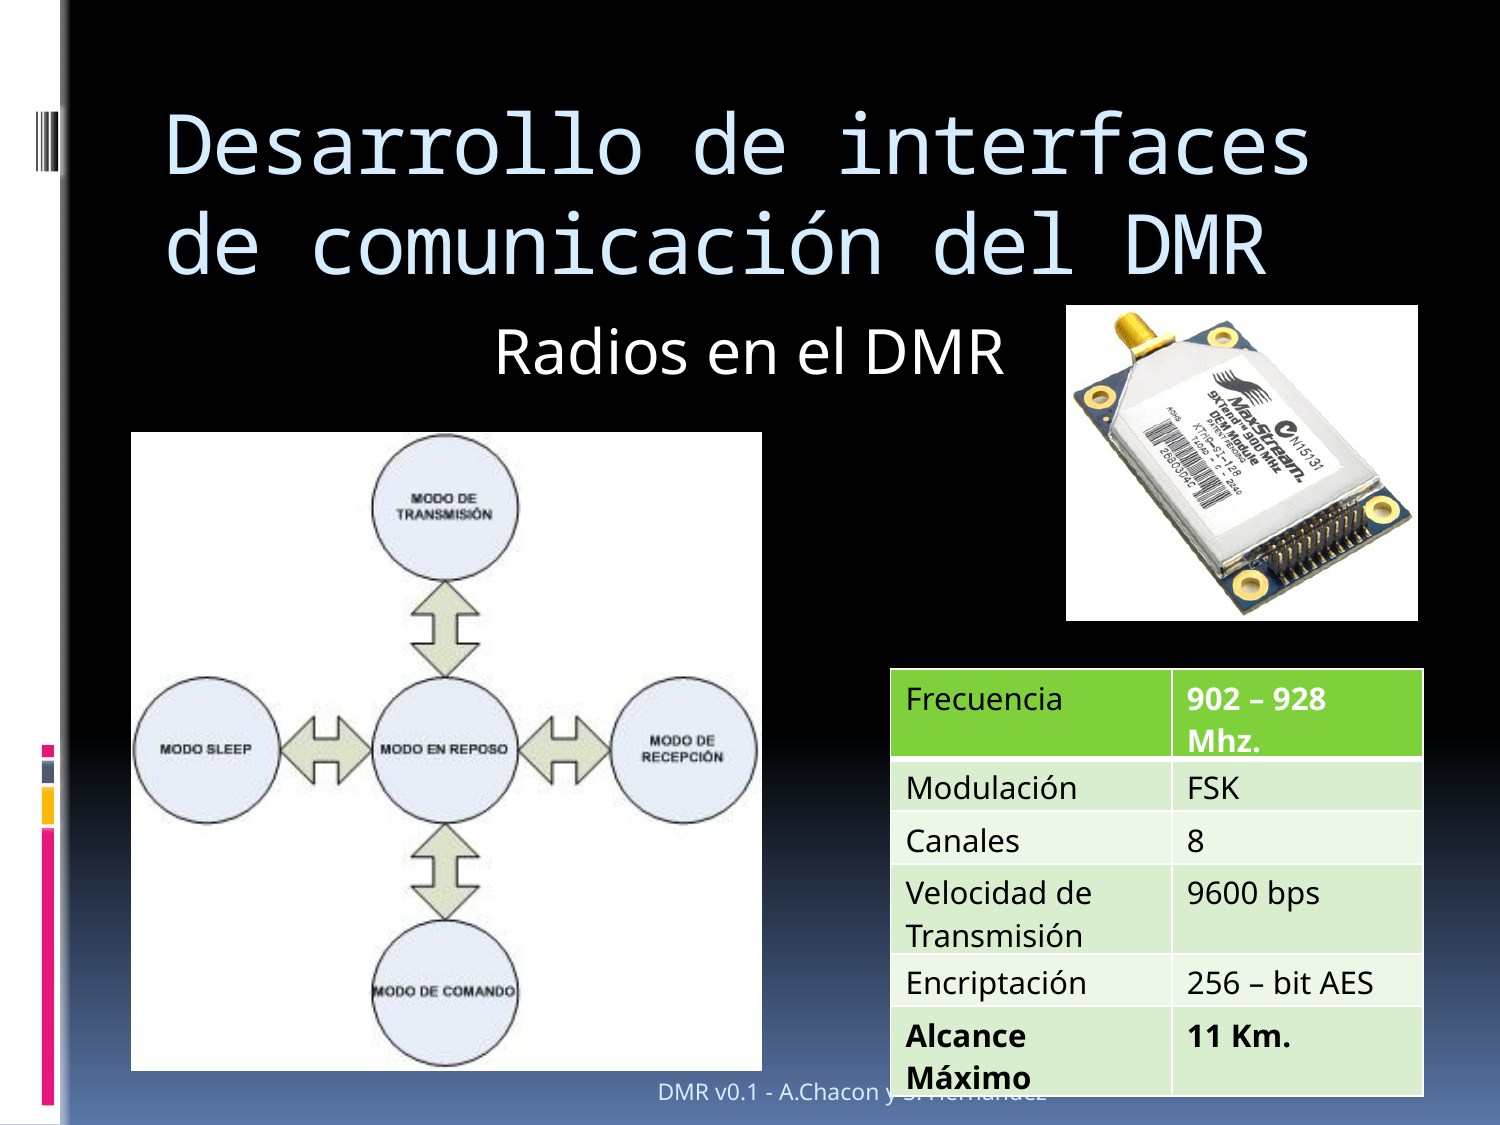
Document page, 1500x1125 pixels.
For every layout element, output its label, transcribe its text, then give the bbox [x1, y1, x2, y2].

footer DMR v0.1 - A.Chacon y S. Hernández [150, 1052, 1063, 1113]
table_cell Alcance Máximo [891, 1007, 1171, 1095]
table_cell 9600 bps [1173, 865, 1422, 953]
table_cell Canales [891, 812, 1171, 863]
table_cell 8 [1173, 812, 1422, 863]
table_cell FSK [1173, 762, 1422, 810]
table_cell 256 – bit AES [1173, 955, 1422, 1005]
title Desarrollo de interfaces de comunicación del DMR [150, 84, 1425, 235]
table_header 902 – 928 Mhz. [1173, 670, 1422, 756]
picture [1065, 305, 1419, 622]
table_cell Encriptación [891, 955, 1171, 1005]
text_box Radios en el DMR [479, 304, 1021, 395]
table_cell Velocidad de Transmisión [891, 865, 1171, 953]
table_header Frecuencia [891, 670, 1171, 756]
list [130, 432, 763, 1071]
table_cell Modulación [891, 762, 1171, 810]
table_cell 11 Km. [1173, 1007, 1422, 1095]
